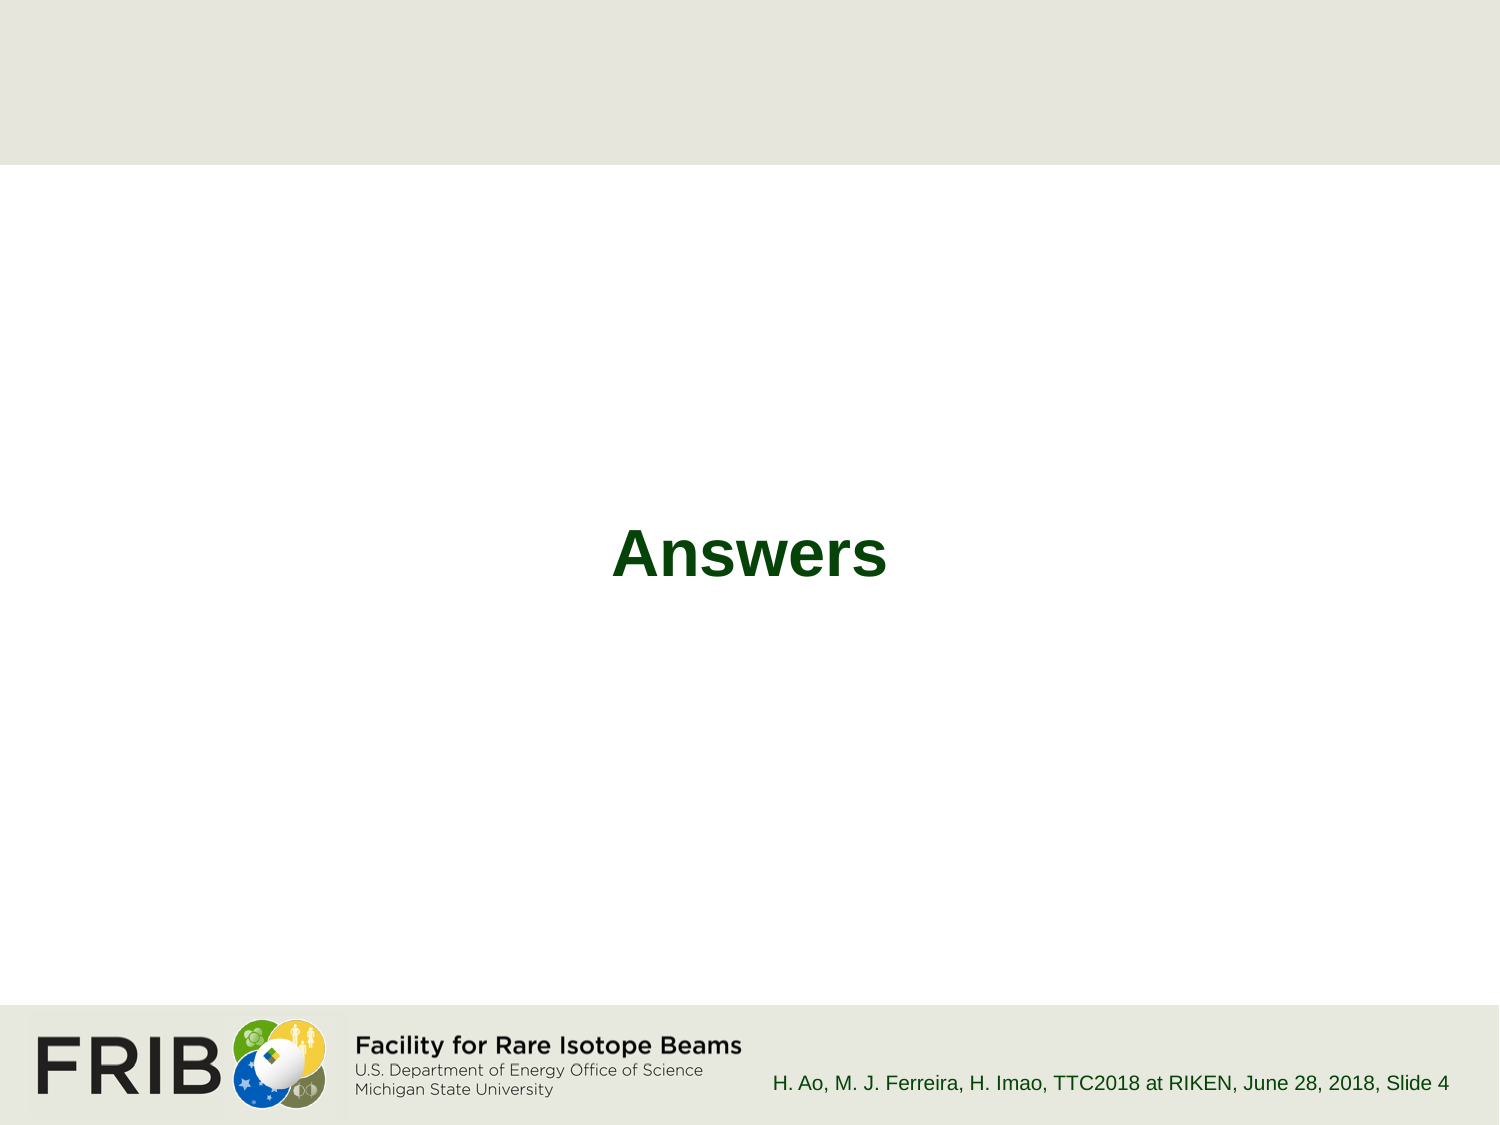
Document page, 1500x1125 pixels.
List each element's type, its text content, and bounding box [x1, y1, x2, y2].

picture [0, 1005, 1499, 1125]
slide_number , Slide 4 [1374, 1042, 1500, 1103]
text_box Answers [11, 516, 1489, 595]
footer H. Ao, M. J. Ferreira, H. Imao, TTC2018 at RIKEN, June 28, 2018 [679, 1042, 1374, 1103]
picture [0, 0, 1500, 165]
